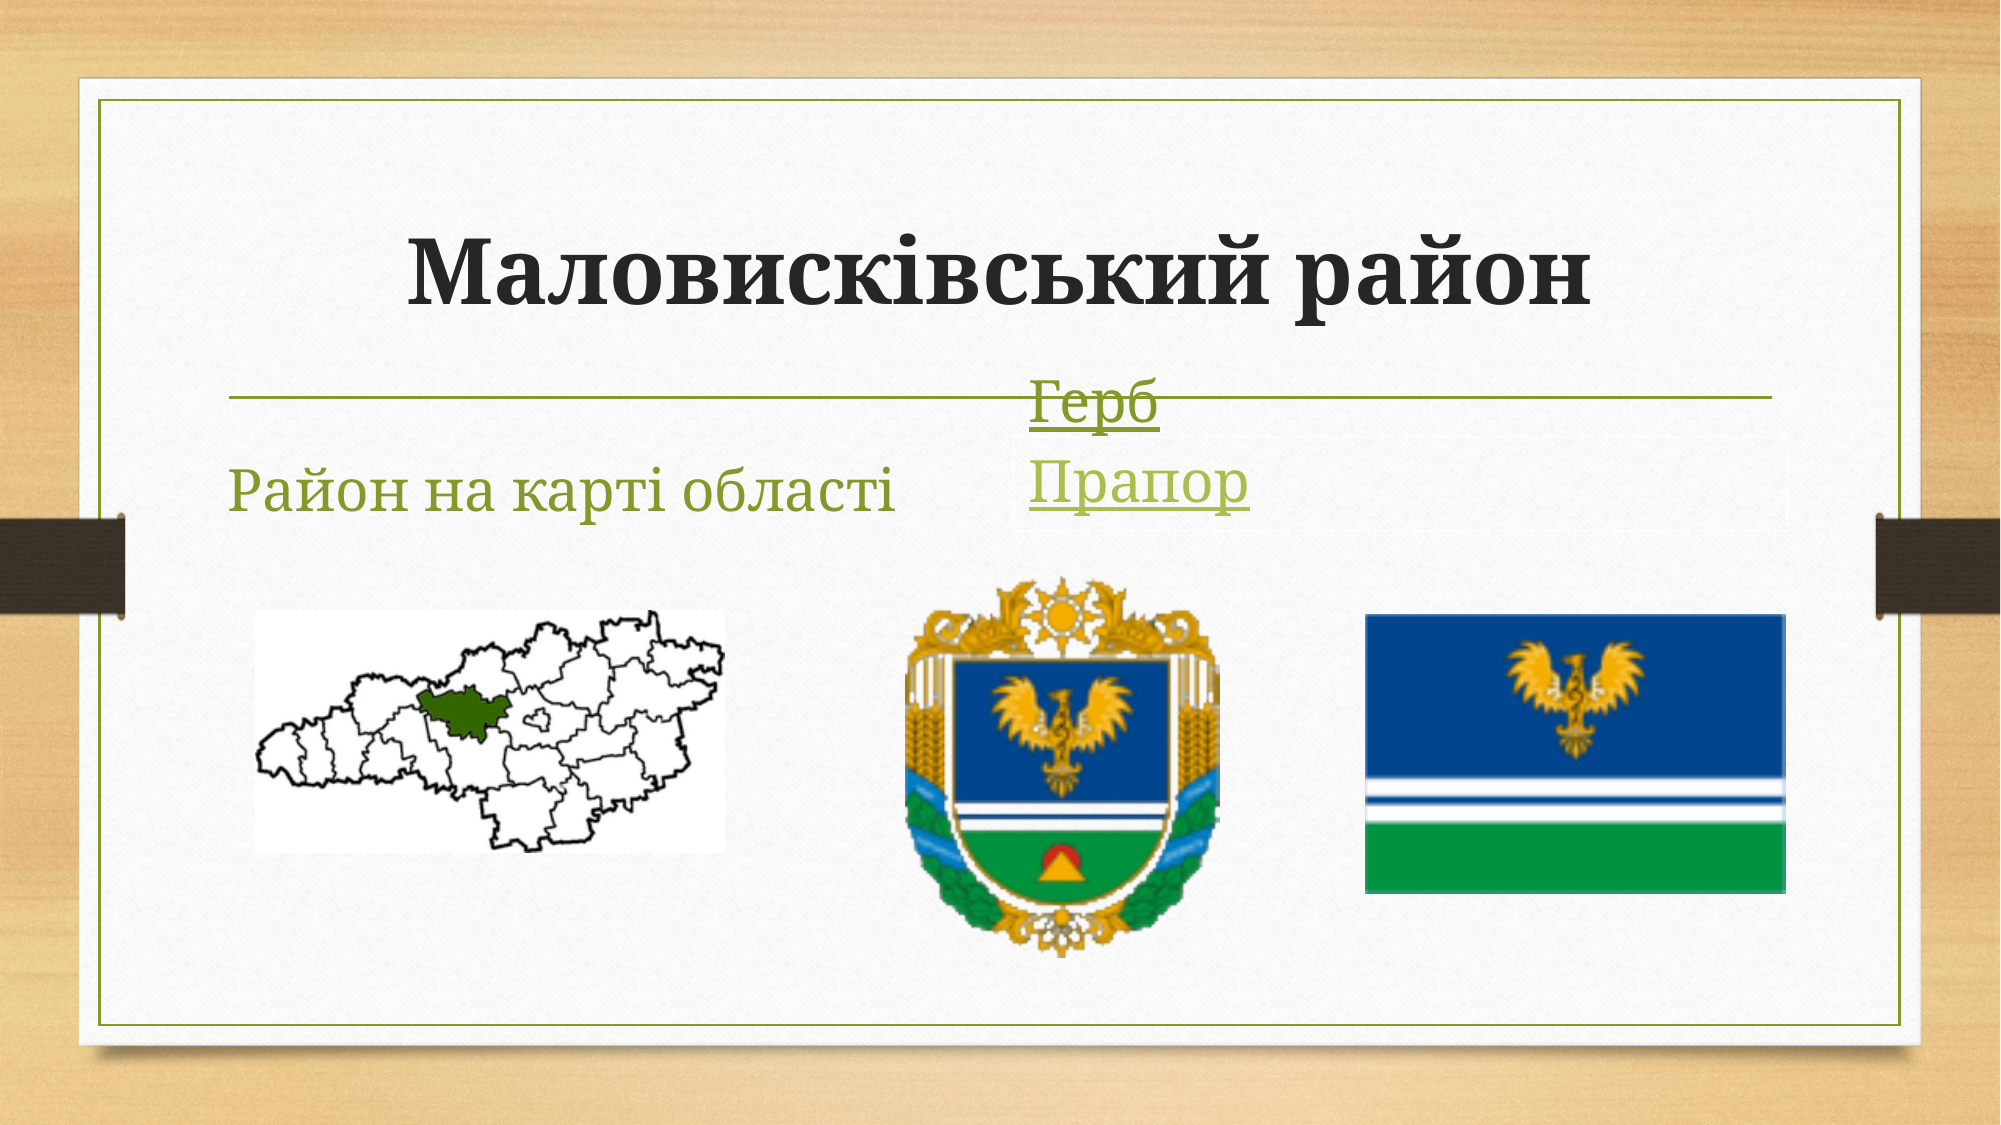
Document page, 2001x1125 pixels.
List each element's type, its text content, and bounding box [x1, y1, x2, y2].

picture [0, 0, 2001, 1125]
list Район на карті області [212, 436, 987, 531]
list Герб Прапор [1013, 436, 1788, 531]
title Маловисківський район [212, 161, 1788, 375]
